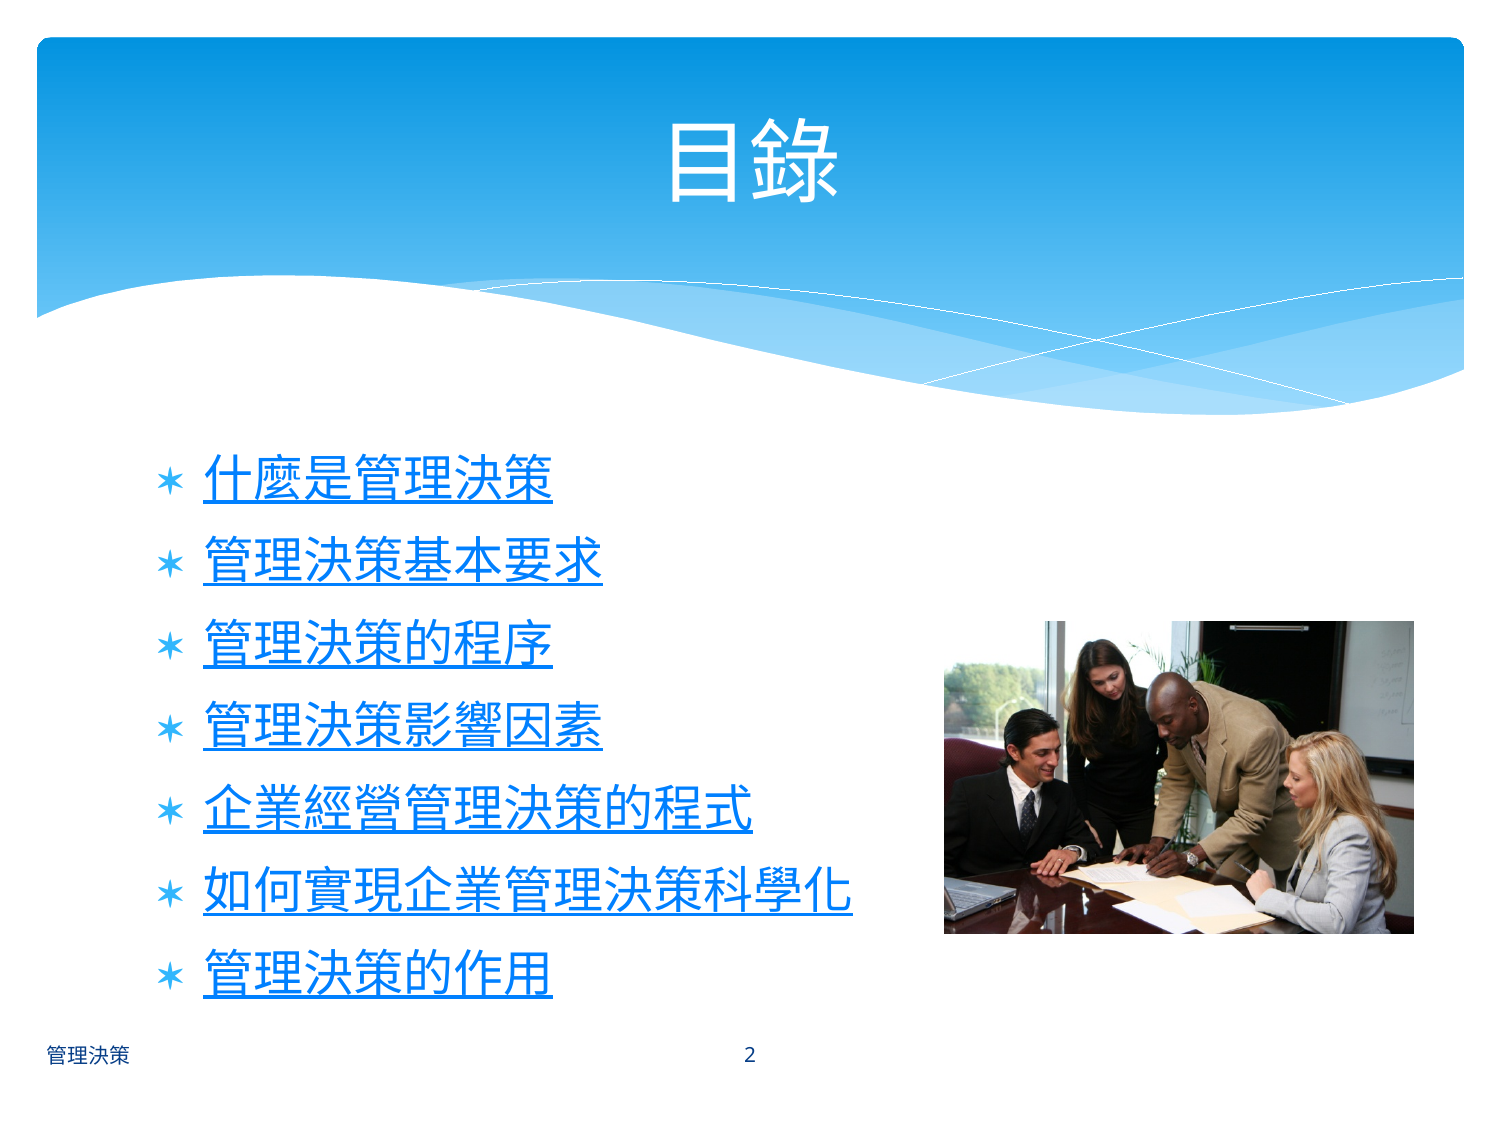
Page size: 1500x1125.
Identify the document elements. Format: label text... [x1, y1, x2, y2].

list 什麼是管理決策 管理決策基本要求 管理決策的程序 管理決策影響因素 企業經營管理決策的程式 如何實現企業管理決策科學化 管理決策的作用 [143, 438, 1359, 1005]
footer 管理決策 [31, 1025, 653, 1086]
picture [944, 621, 1414, 934]
slide_number 2 [654, 1025, 846, 1086]
title 目錄 [75, 55, 1425, 261]
